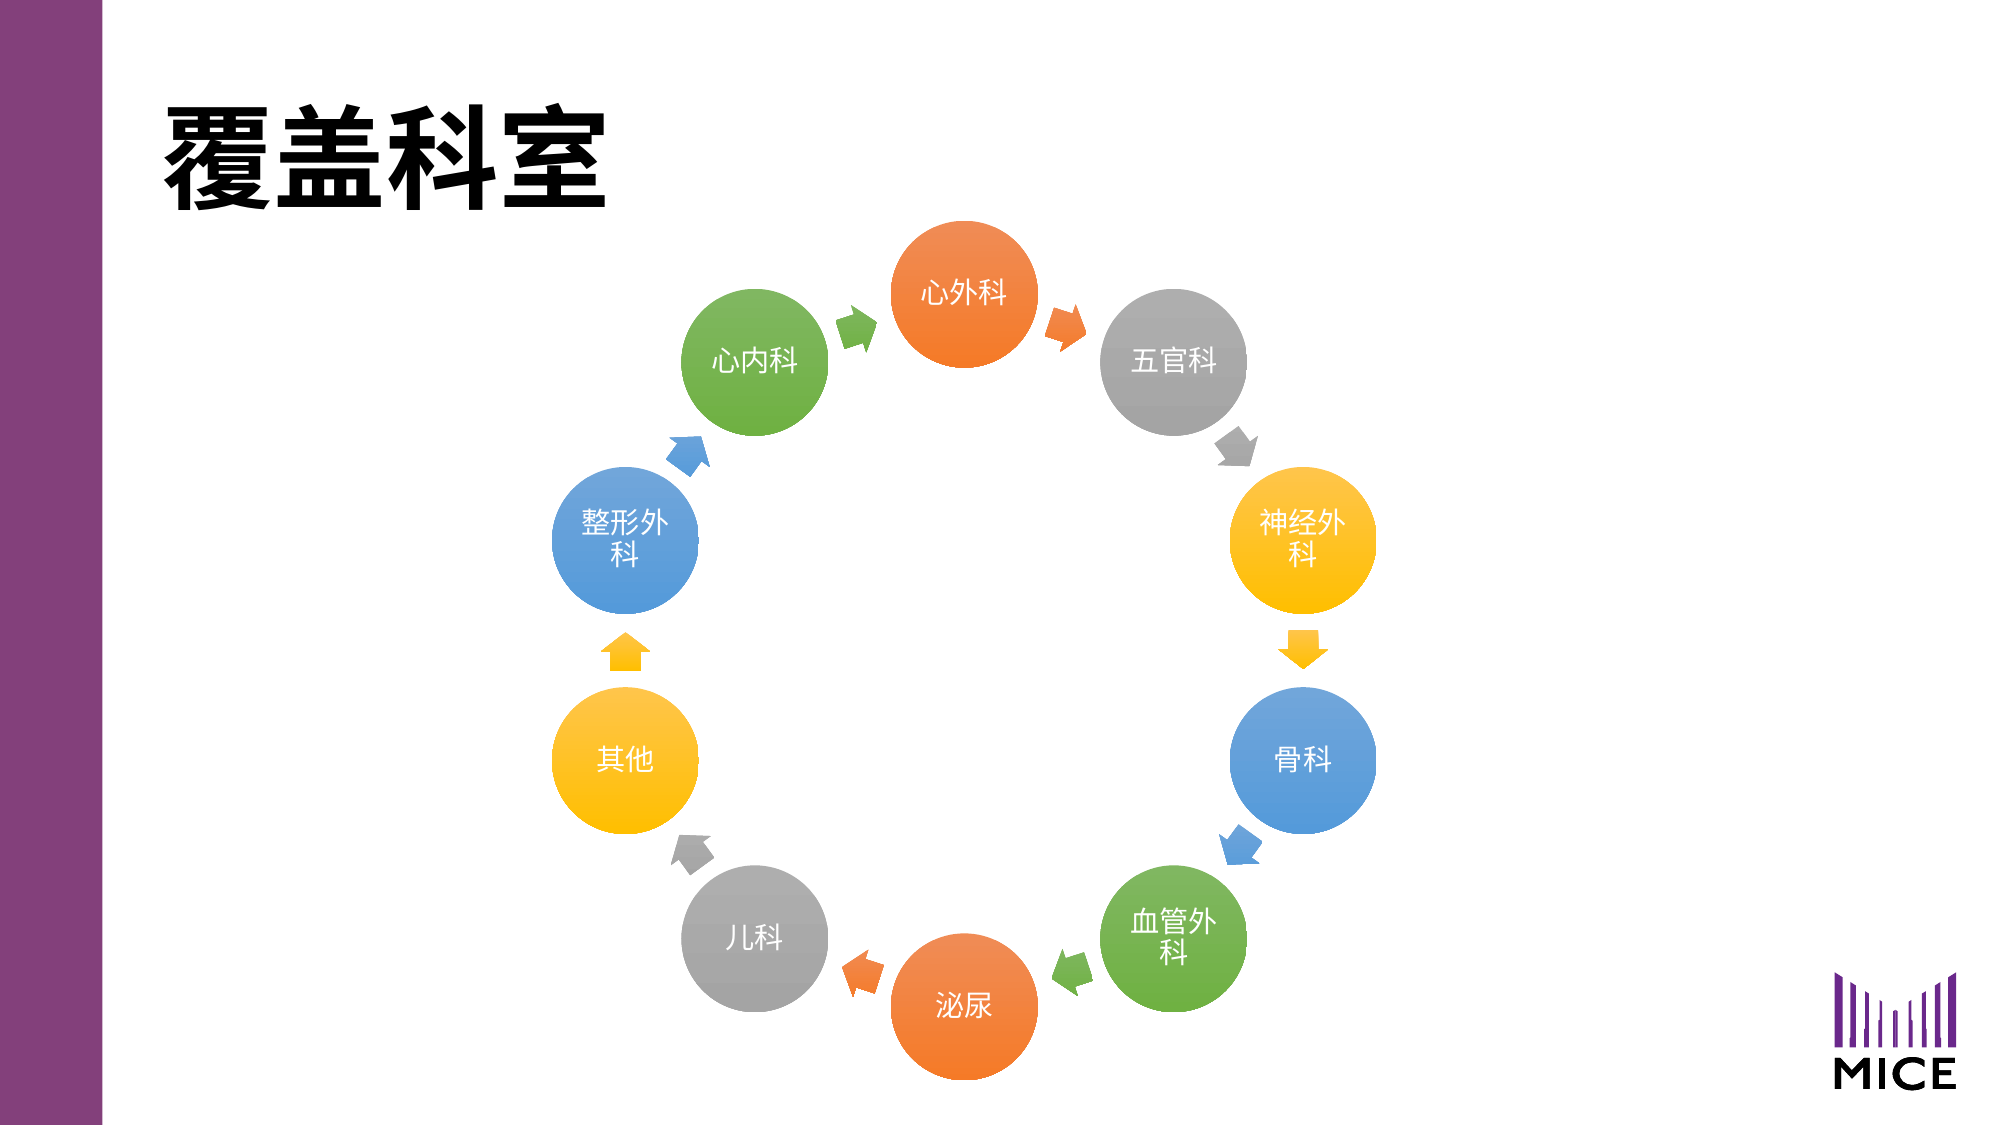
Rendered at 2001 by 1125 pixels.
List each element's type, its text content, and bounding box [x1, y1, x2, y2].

title 覆盖科室 [146, 54, 1872, 273]
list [119, 220, 1809, 1081]
